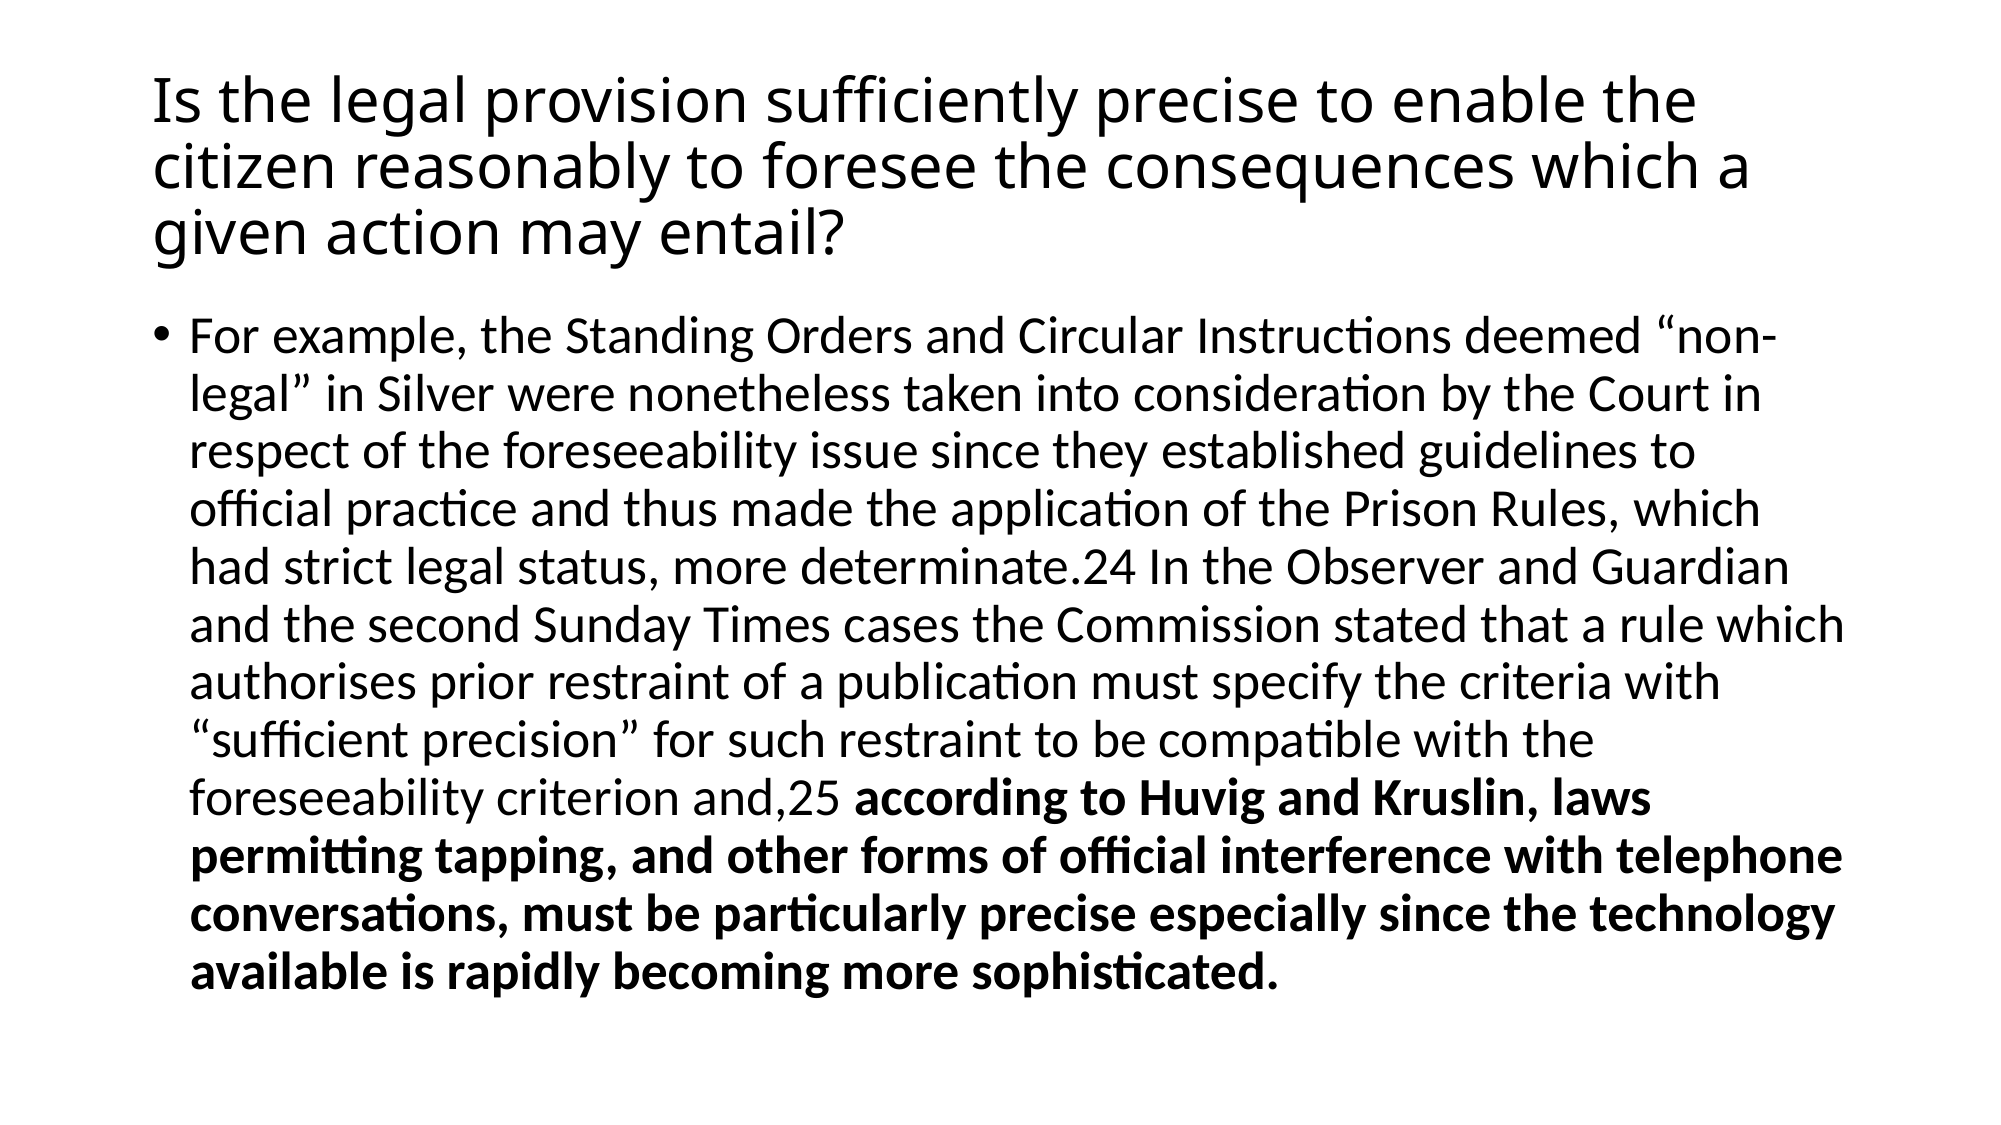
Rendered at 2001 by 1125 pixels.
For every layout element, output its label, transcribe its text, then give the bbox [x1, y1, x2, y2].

list For example, the Standing Orders and Circular Instructions deemed “non-legal” in Silver were nonetheless taken into consideration by the Court in respect of the foreseeability issue since they established guidelines to official practice and thus made the application of the Prison Rules, which had strict legal status, more determinate.24 In the Observer and Guardian and the second Sunday Times cases the Commission stated that a rule which authorises prior restraint of a publication must specify the criteria with “sufficient precision” for such restraint to be compatible with the foreseeability criterion and,25 according to Huvig and Kruslin, laws permitting tapping, and other forms of official interference with telephone conversations, must be particularly precise especially since the technology available is rapidly becoming more sophisticated. [137, 299, 1863, 1014]
title Is the legal provision sufficiently precise to enable the citizen reasonably to foresee the consequences which a given action may entail? [137, 59, 1863, 278]
